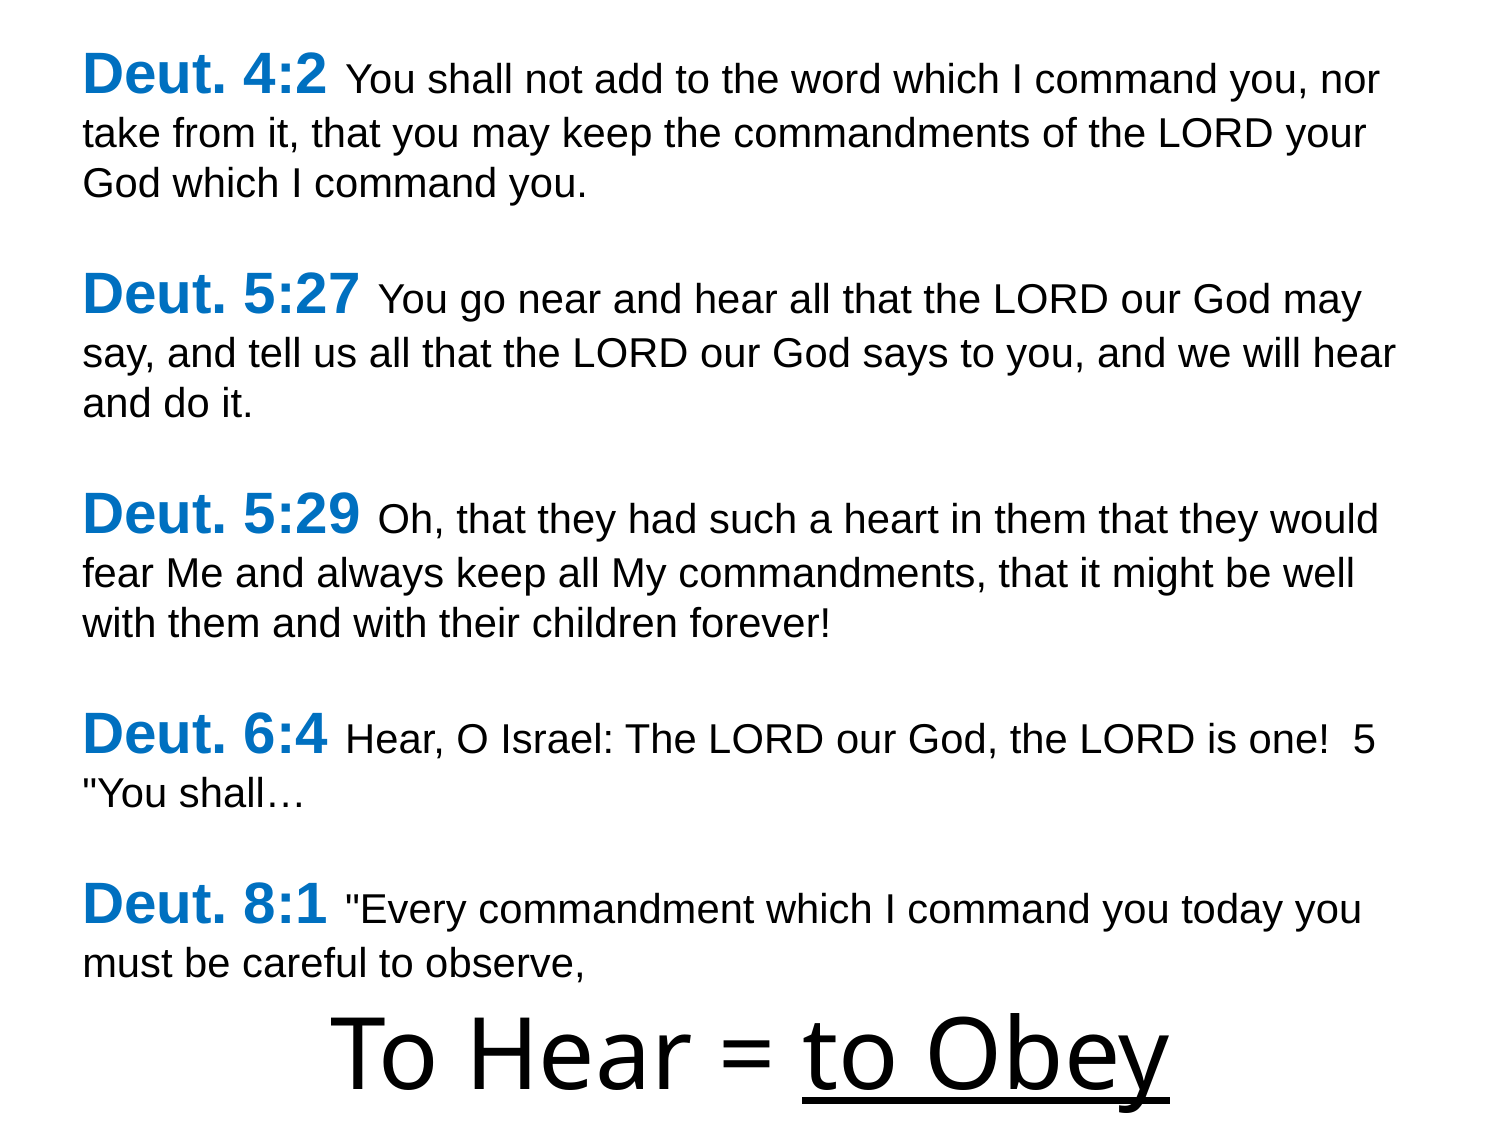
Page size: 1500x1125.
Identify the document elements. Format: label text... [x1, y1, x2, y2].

text_box Deut. 4:2 You shall not add to the word which I command you, nor take from it, that you may keep the commandments of the LORD your God which I command you. Deut. 5:27 You go near and hear all that the LORD our God may say, and tell us all that the LORD our God says to you, and we will hear and do it. Deut. 5:29 Oh, that they had such a heart in them that they would fear Me and always keep all My commandments, that it might be well with them and with their children forever! Deut. 6:4 Hear, O Israel: The LORD our God, the LORD is one! 5 "You shall… Deut. 8:1 "Every commandment which I command you today you must be careful to observe, [67, 27, 1443, 982]
text_box To Hear = to Obey [0, 982, 1500, 1117]
